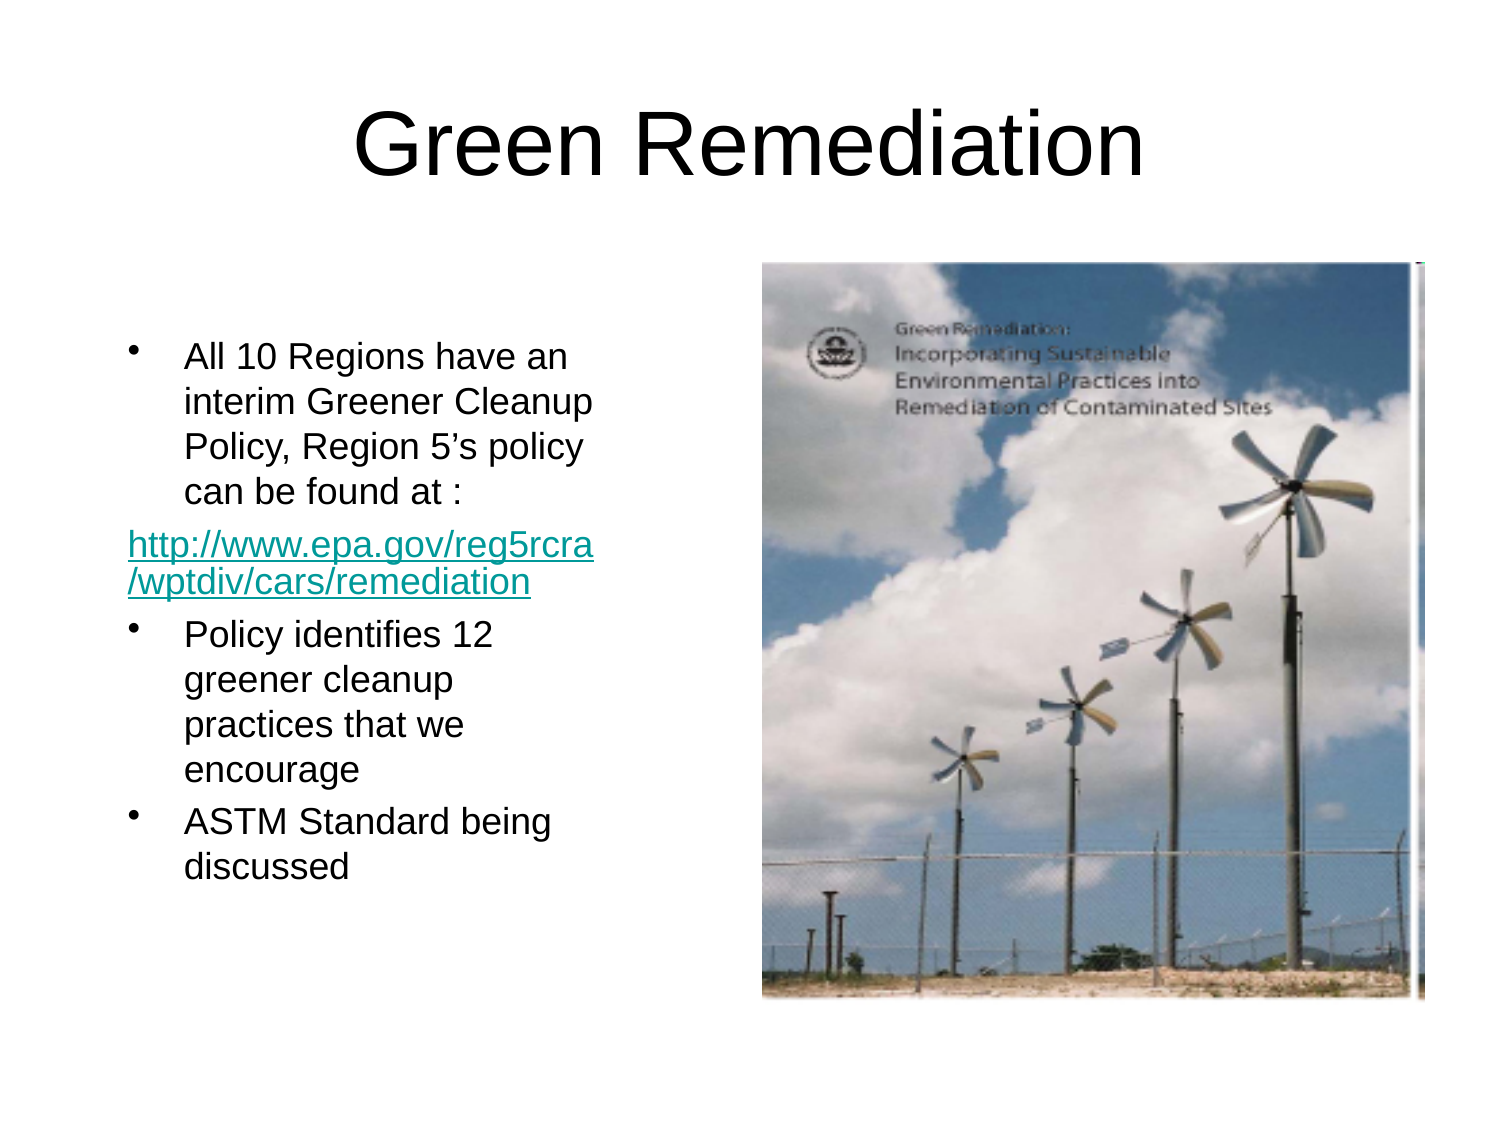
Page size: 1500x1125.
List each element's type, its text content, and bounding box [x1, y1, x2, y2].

list All 10 Regions have an interim Greener Cleanup Policy, Region 5’s policy can be found at : http://www.epa.gov/reg5rcra/wptdiv/cars/remediation Policy identifies 12 greener cleanup practices that we encourage ASTM Standard being discussed [112, 324, 613, 1018]
title Green Remediation [74, 44, 1426, 233]
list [762, 262, 1426, 1006]
